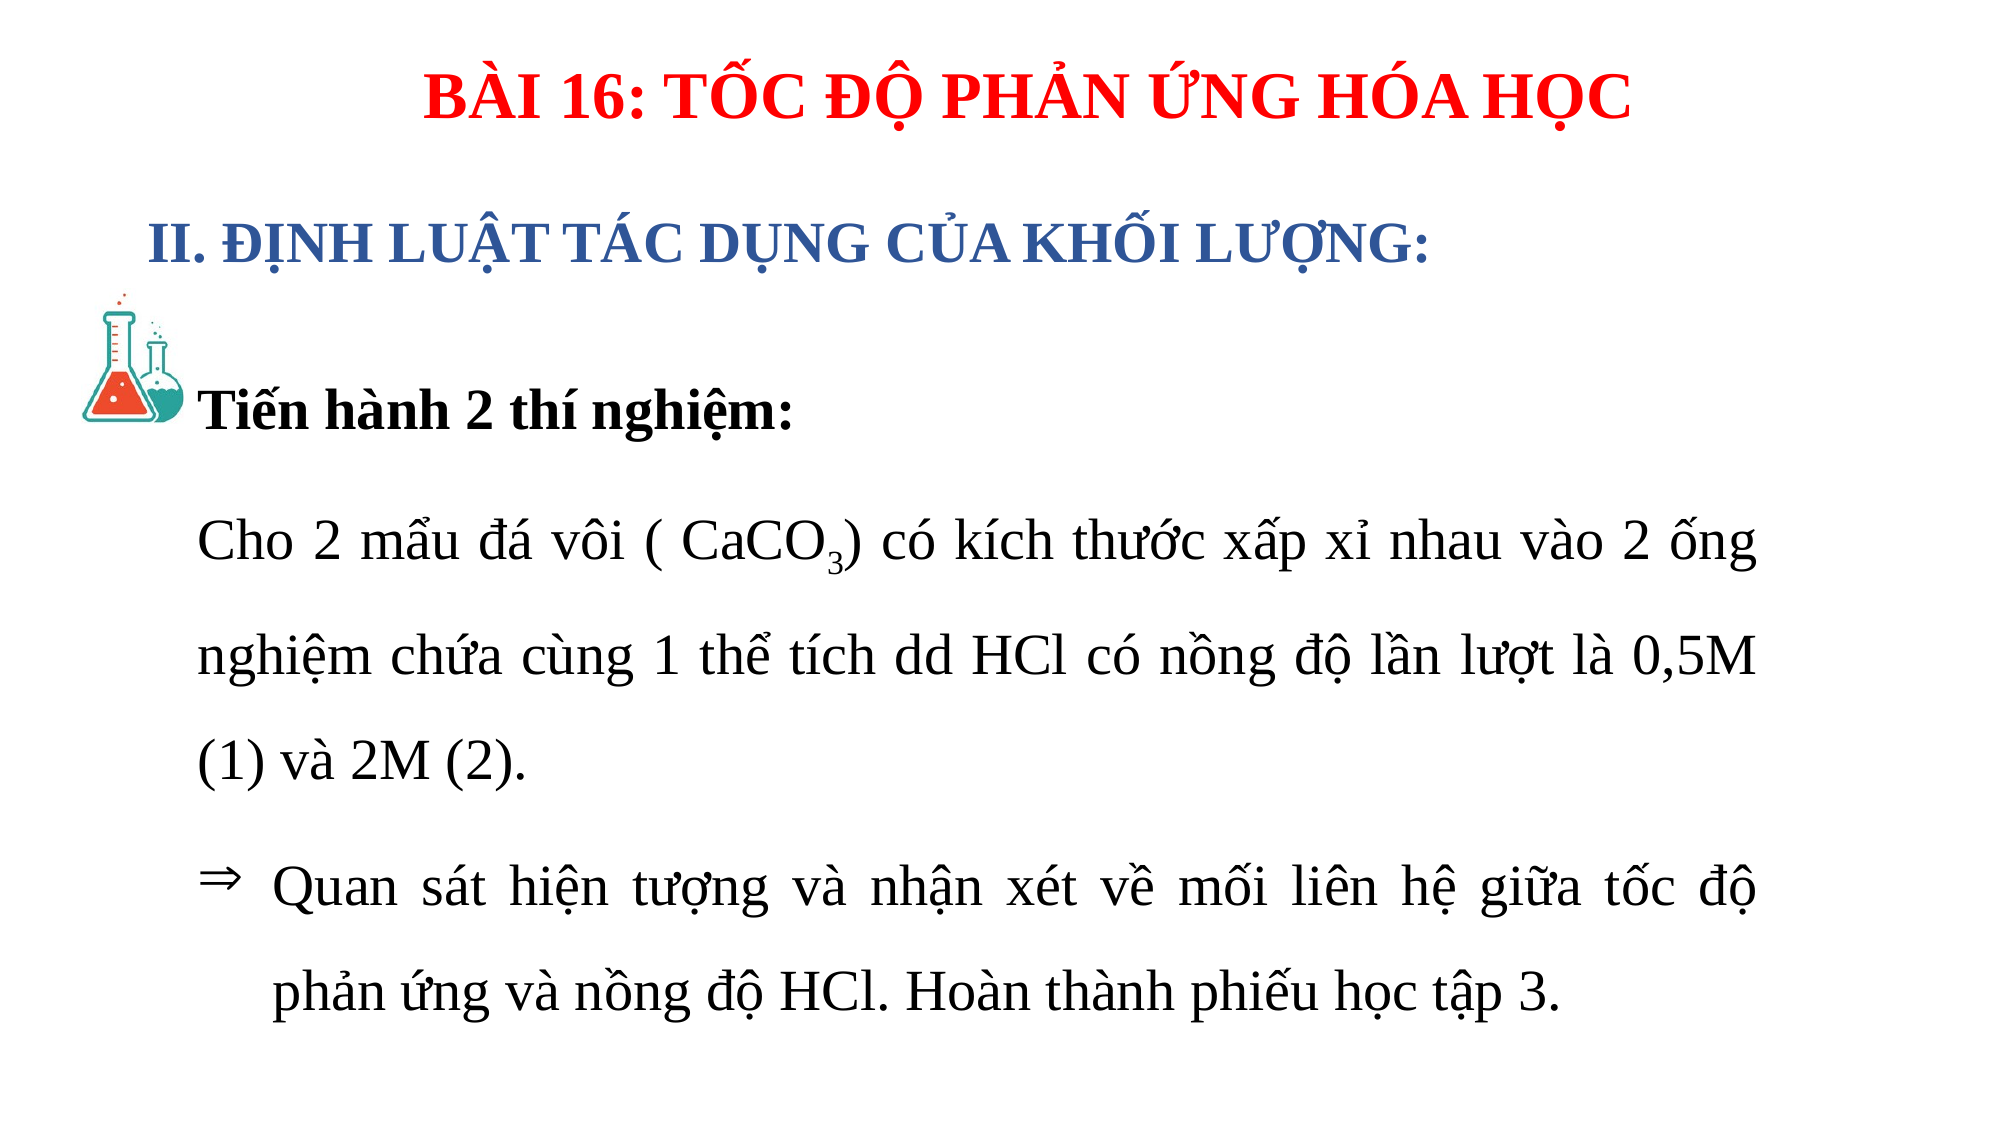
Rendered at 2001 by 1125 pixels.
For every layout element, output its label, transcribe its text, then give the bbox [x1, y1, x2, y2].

text_box II. ĐỊNH LUẬT TÁC DỤNG CỦA KHỐI LƯỢNG: [132, 175, 1860, 282]
text_box BÀI 16: TỐC ĐỘ PHẢN ỨNG HÓA HỌC [387, 44, 1673, 140]
picture [81, 288, 184, 424]
text_box Tiến hành 2 thí nghiệm: Cho 2 mẩu đá vôi ( CaCO3) có kích thước xấp xỉ nhau vào 2 ống nghiệm chứa cùng 1 thể tích dd HCl có nồng độ lần lượt là 0,5M (1) và 2M (2). Quan sát hiện tượng và nhận xét về mối liên hệ giữa tốc độ phản ứng và nồng độ HCl. Hoàn thành phiếu học tập 3. [183, 328, 1774, 1029]
